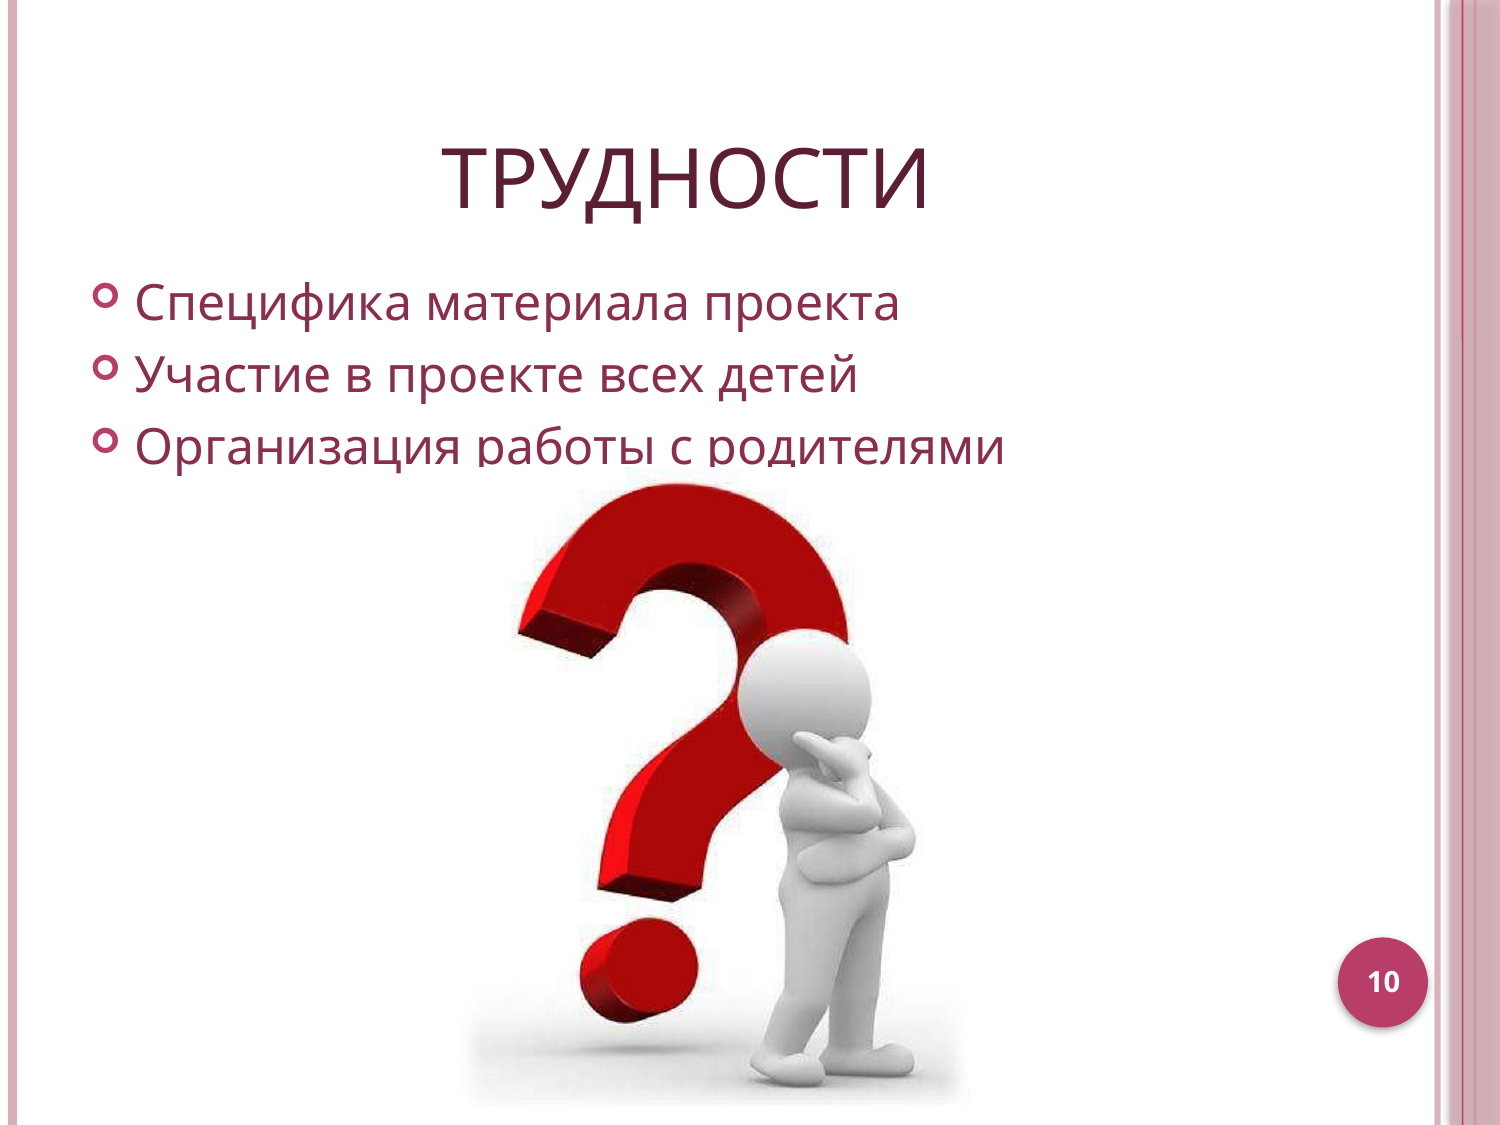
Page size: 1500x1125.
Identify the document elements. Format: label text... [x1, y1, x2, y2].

picture [454, 467, 973, 1108]
title Трудности [75, 45, 1300, 233]
list Специфика материала проекта Участие в проекте всех детей Организация работы с родителями [75, 262, 1300, 1062]
slide_number 10 [1333, 940, 1434, 1027]
